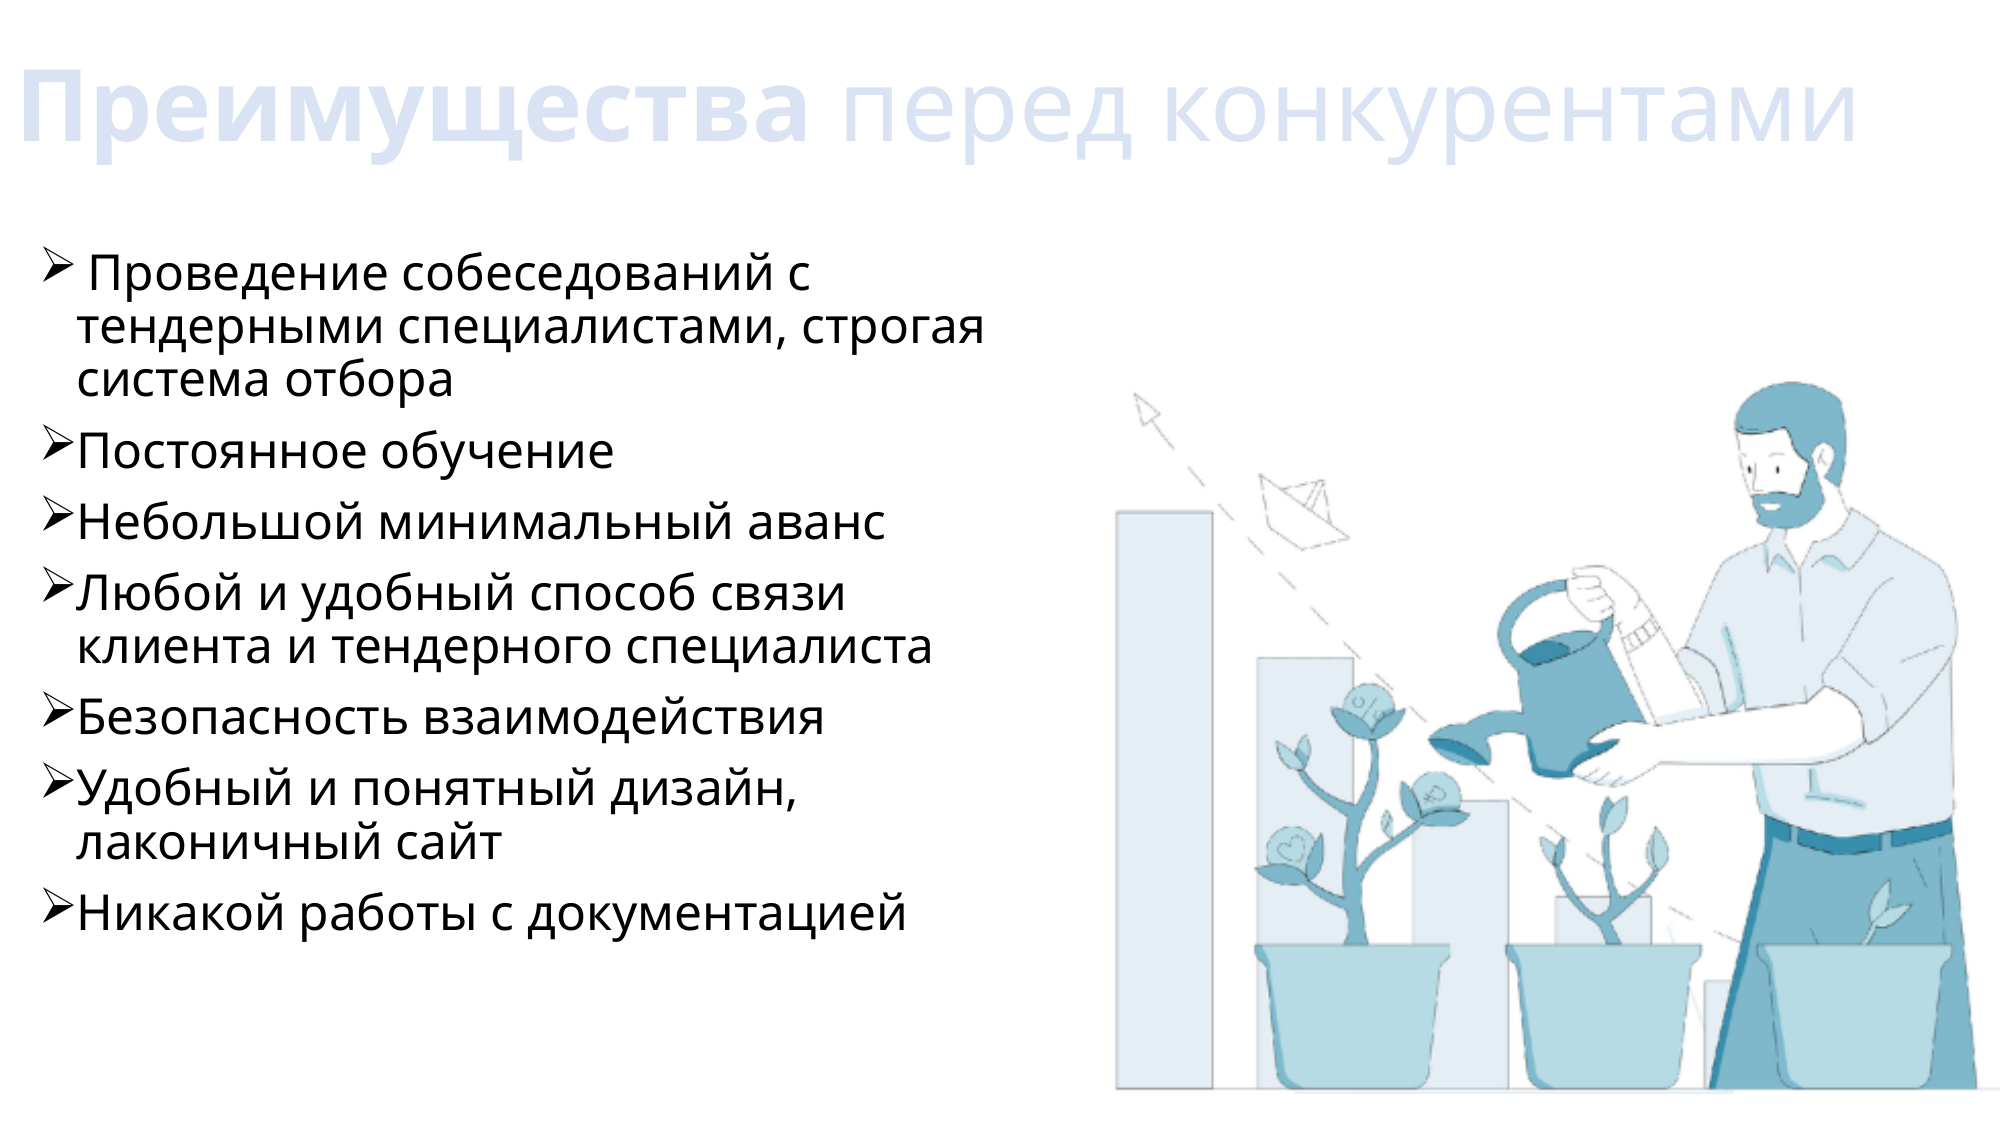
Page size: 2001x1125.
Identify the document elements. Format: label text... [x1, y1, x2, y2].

title Преимущества перед конкурентами [0, 0, 2000, 218]
picture [1068, 182, 2000, 1125]
list Проведение собеседований с тендерными специалистами, строгая система отбора Постоянное обучение Небольшой минимальный аванс Любой и удобный способ связи клиента и тендерного специалиста Безопасность взаимодействия Удобный и понятный дизайн, лаконичный сайт Никакой работы с документацией [24, 239, 1045, 964]
